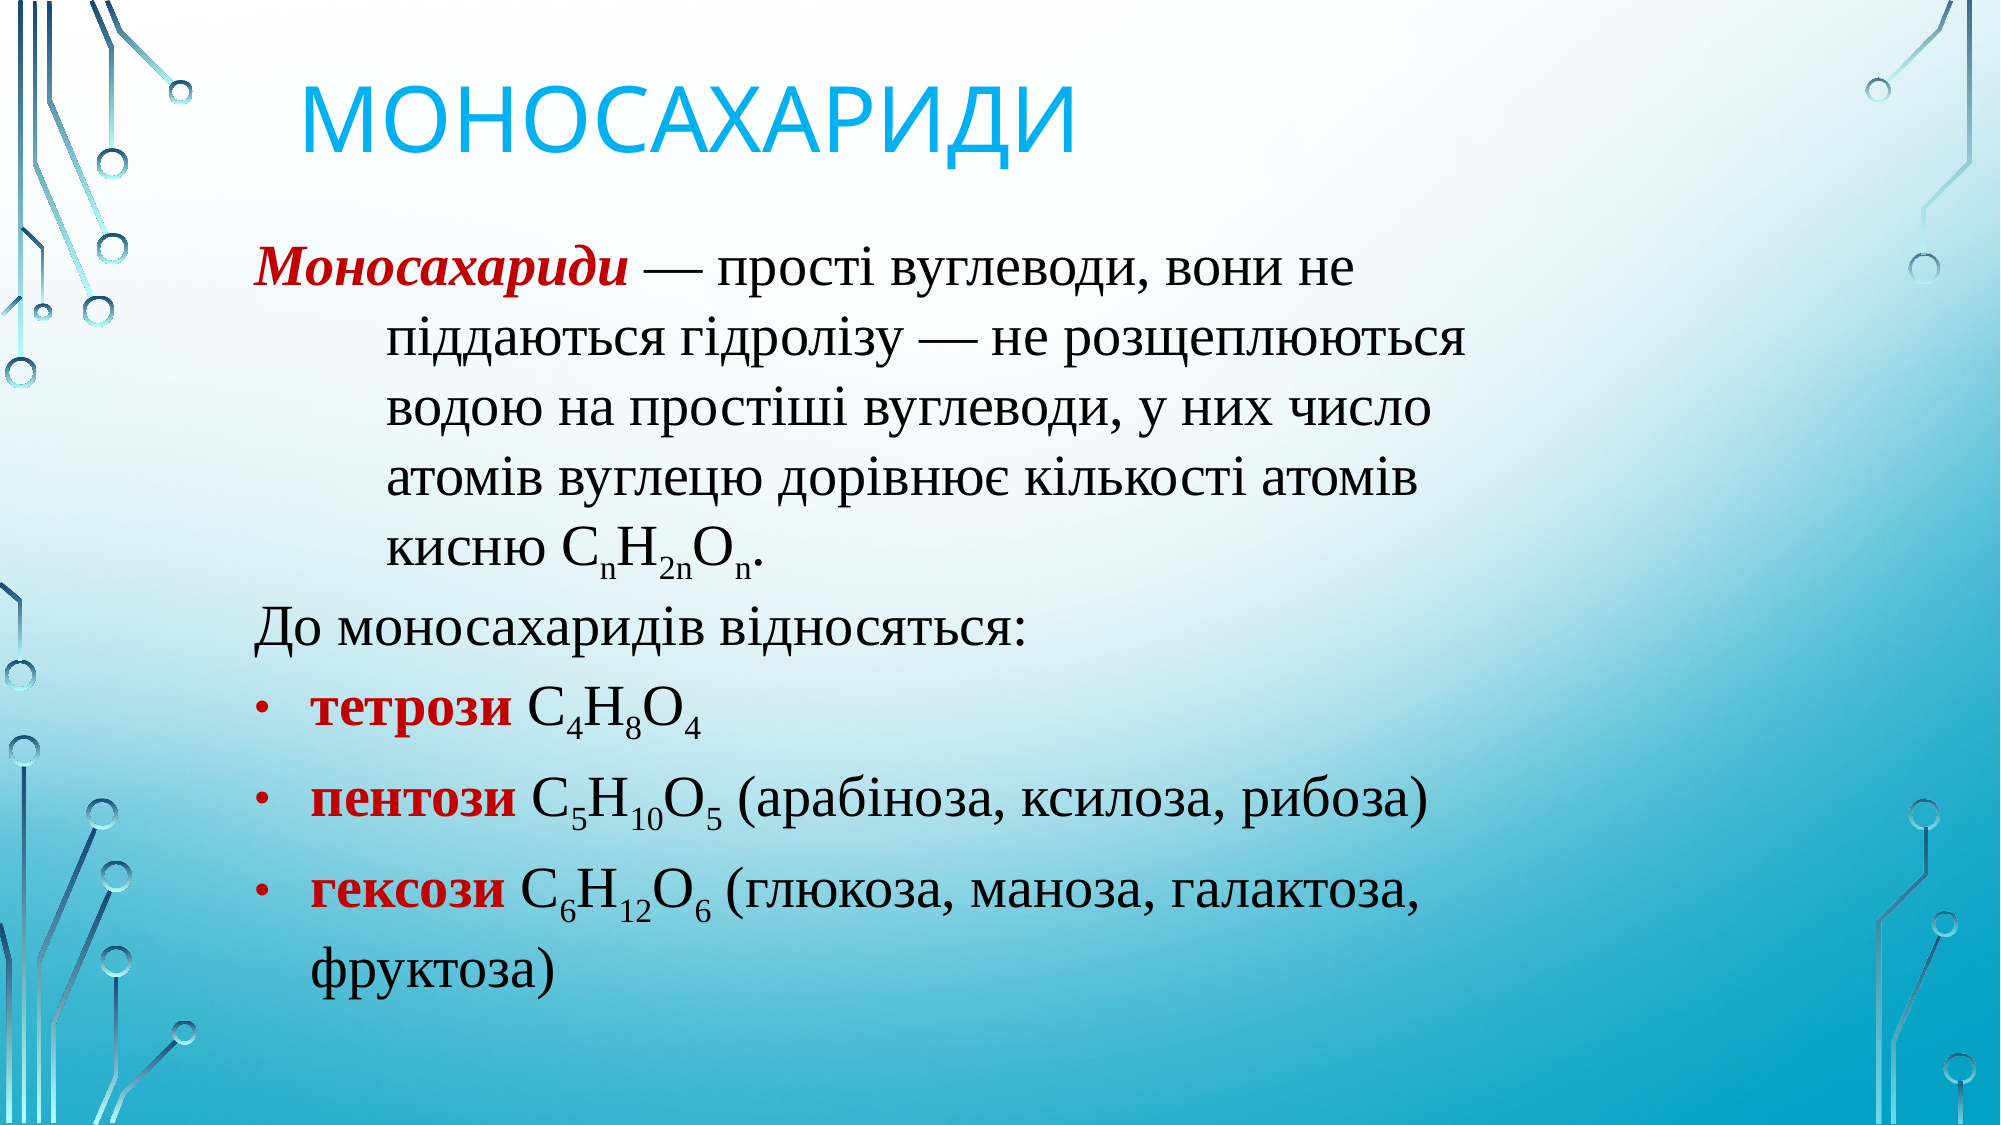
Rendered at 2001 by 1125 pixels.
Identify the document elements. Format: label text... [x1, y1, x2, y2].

title Моносахариди [282, 62, 1908, 184]
text_box тетрози С4Н8О4 пентози С5Н10О5 (арабіноза, ксилоза, рибоза) гексози С6Н12О6 (глюкоза, маноза, галактоза, фруктоза) [239, 659, 1657, 1036]
text_box Моносахариди — прості вуглеводи, вони не піддаються гідролізу — не розщеплюються водою на простіші вуглеводи, у них число атомів вуглецю дорівнює кількості атомів кисню СnН2nОn. До моносахаридів відносяться: [239, 219, 1604, 659]
